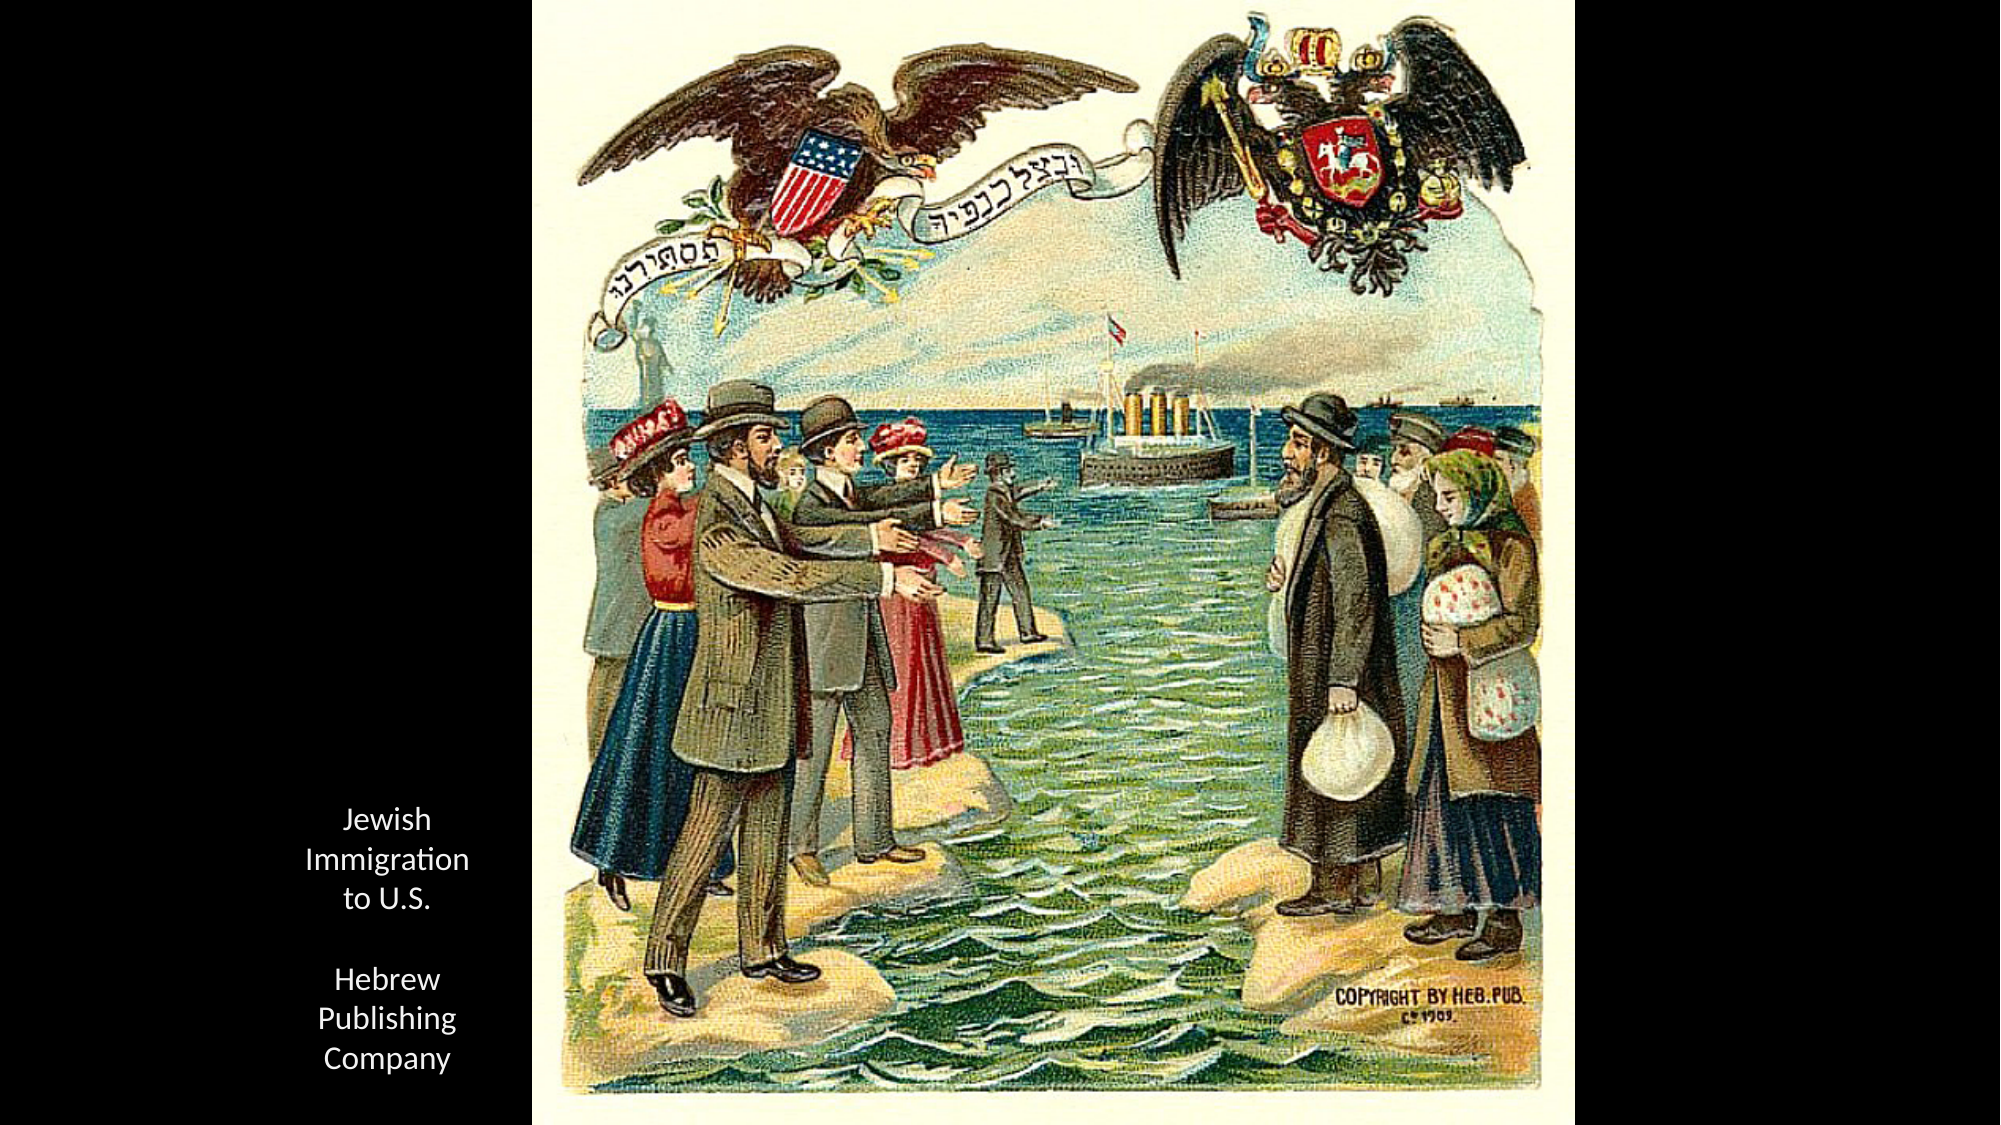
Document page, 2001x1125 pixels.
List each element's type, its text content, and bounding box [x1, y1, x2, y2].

text_box Jewish Immigration to U.S. Hebrew Publishing Company [287, 789, 488, 1084]
picture [532, 0, 1576, 1125]
